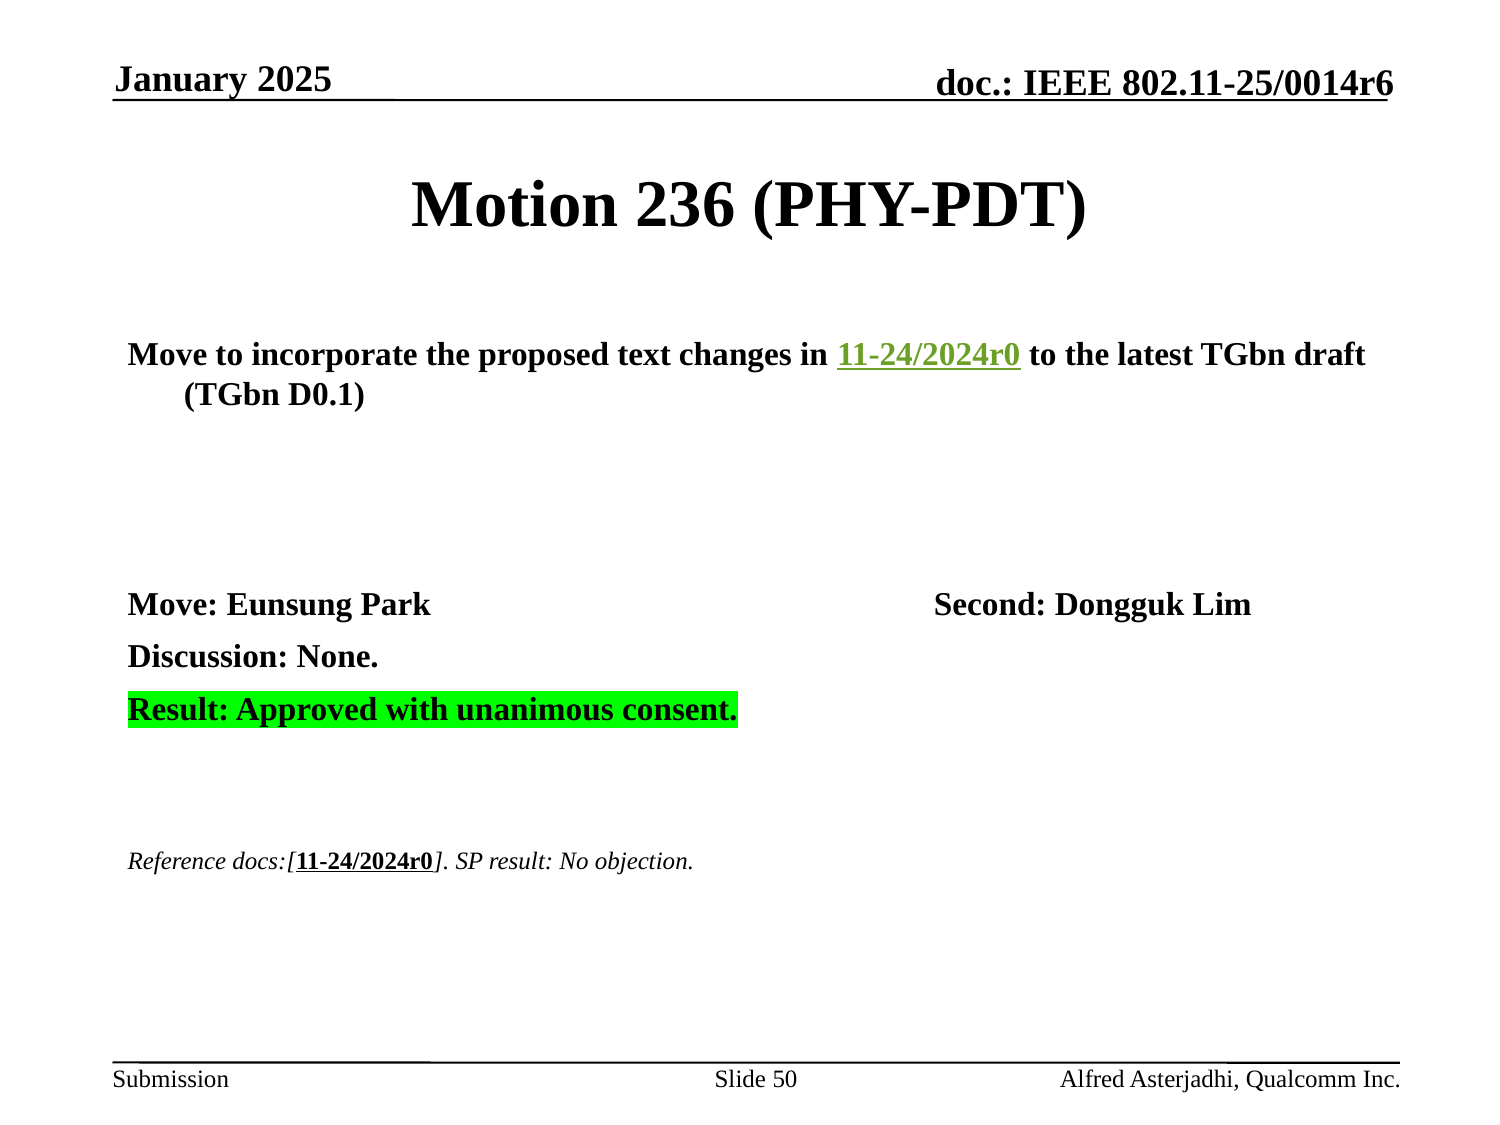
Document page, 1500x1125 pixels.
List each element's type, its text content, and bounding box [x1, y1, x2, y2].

slide_number Slide 50 [712, 1061, 800, 1123]
footer Alfred Asterjadhi, Qualcomm Inc. [878, 1061, 1402, 1093]
list Move to incorporate the proposed text changes in 11-24/2024r0 to the latest TGbn draft (TGbn D0.1) Move: Eunsung Park Second: Dongguk Lim Discussion: None. Result: Approved with unanimous consent. Reference docs:[11-24/2024r0]. SP result: No objection. [112, 324, 1388, 1000]
title Motion 236 (PHY-PDT) [112, 112, 1388, 288]
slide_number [114, 54, 423, 100]
